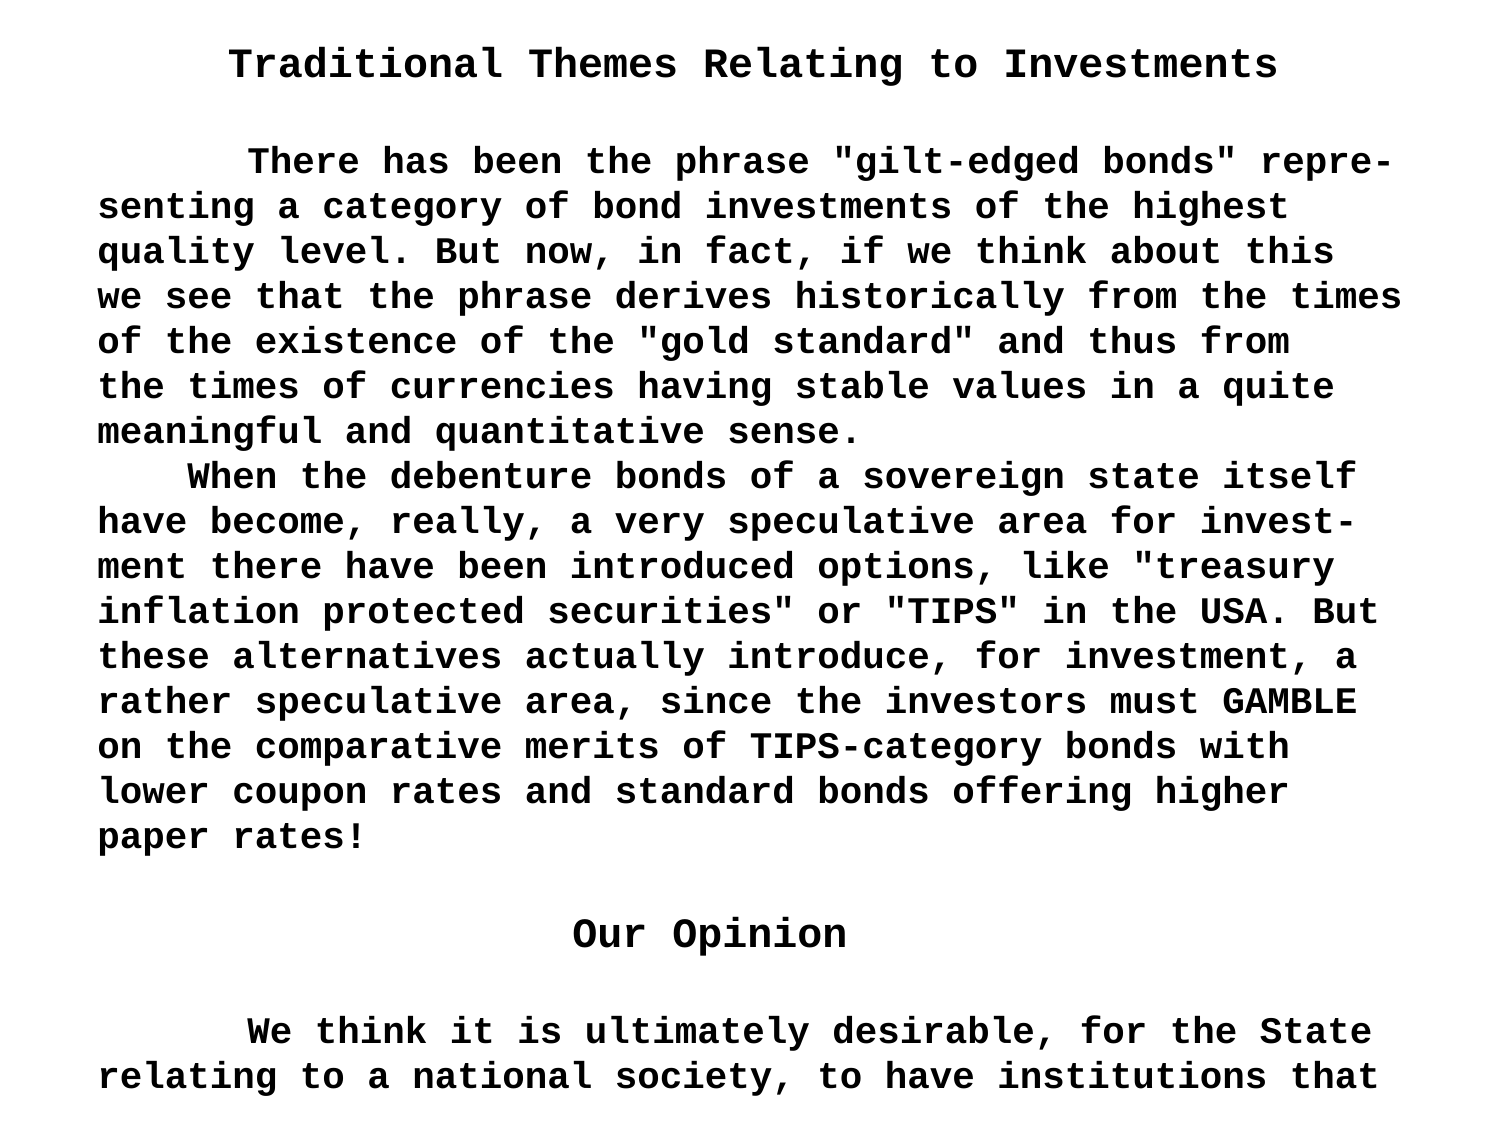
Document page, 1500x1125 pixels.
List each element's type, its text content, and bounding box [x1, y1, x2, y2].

text_box Traditional Themes Relating to Investments There has been the phrase "gilt-edged bonds" repre-senting a category of bond investments of the highest quality level. But now, in fact, if we think about this we see that the phrase derives historically from the times of the existence of the "gold standard" and thus from the times of currencies having stable values in a quite meaningful and quantitative sense. When the debenture bonds of a sovereign state itself have become, really, a very speculative area for invest-ment there have been introduced options, like "treasury inflation protected securities" or "TIPS" in the USA. But these alternatives actually introduce, for investment, a rather speculative area, since the investors must GAMBLE on the comparative merits of TIPS-category bonds with lower coupon rates and standard bonds offering higher paper rates! Our Opinion We think it is ultimately desirable, for the State relating to a national society, to have institutions that [82, 0, 1424, 1103]
